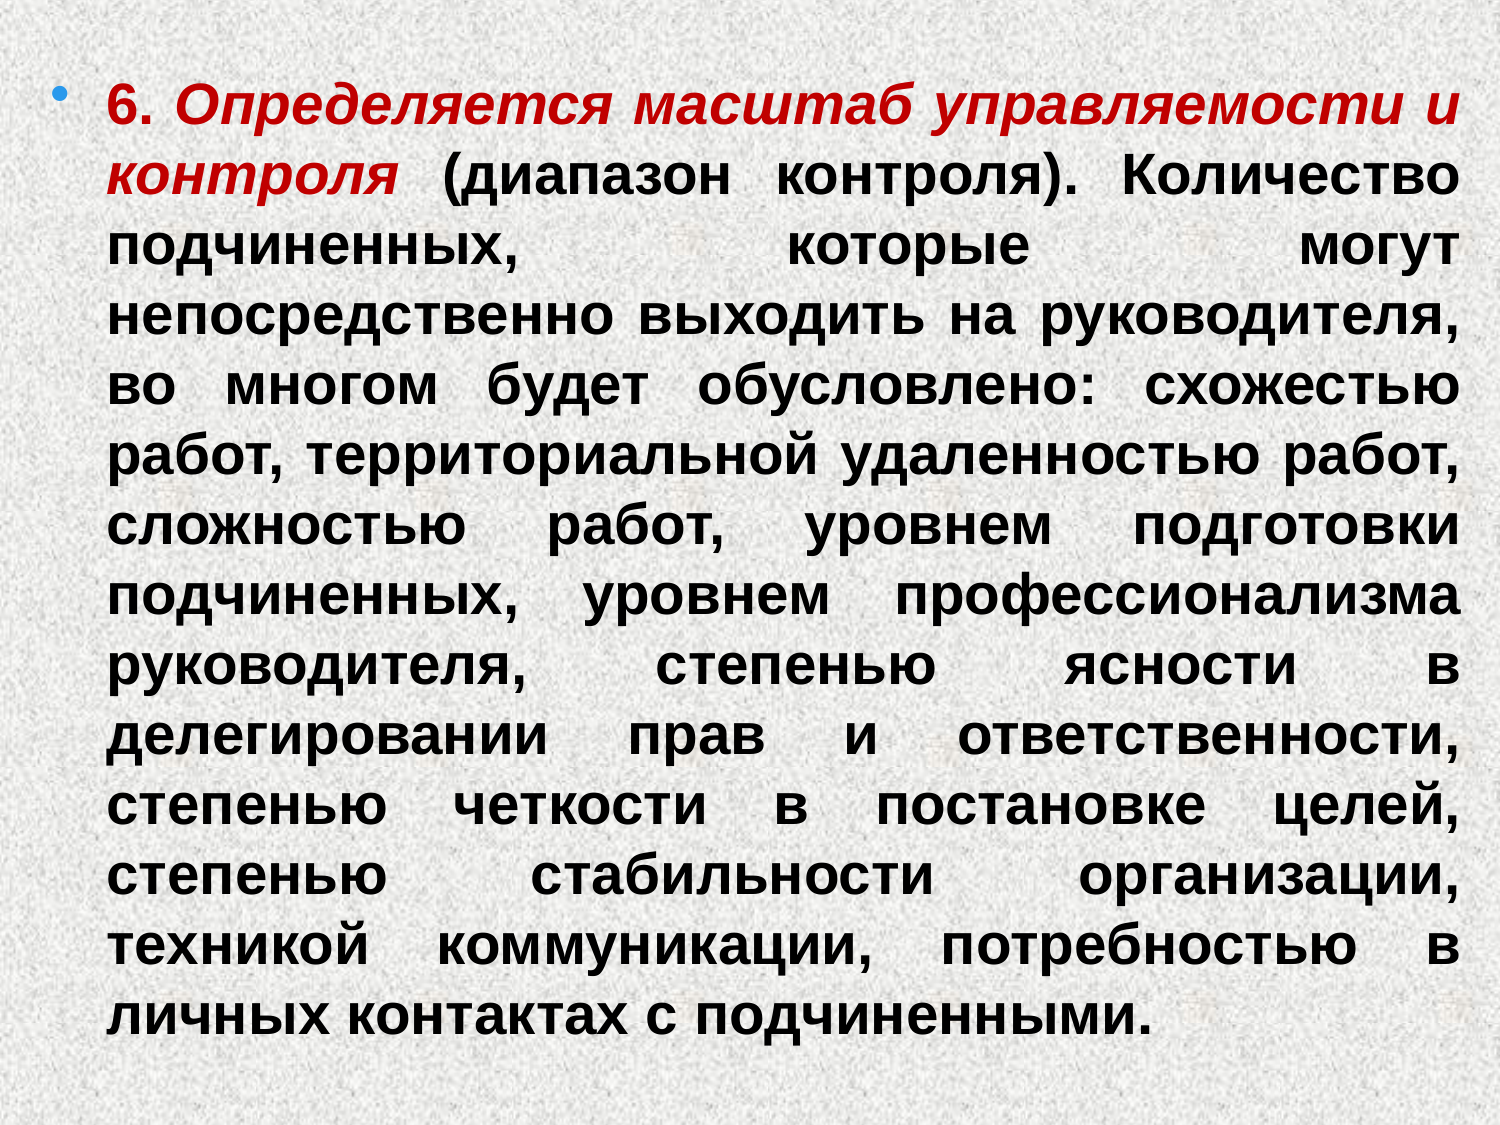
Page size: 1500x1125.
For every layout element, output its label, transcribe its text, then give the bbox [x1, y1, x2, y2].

list 6. Определяется масштаб управляемости и контроля (диапазон контроля). Количество подчиненных, которые могут непосредственно выходить на руководителя, во многом будет обусловлено: схожестью работ, территориальной удаленностью работ, сложностью работ, уровнем подготовки подчиненных, уровнем профессионализма руководителя, степенью ясности в делегировании прав и ответственности, степенью четкости в постановке целей, степенью стабильности организации, техникой коммуникации, потребностью в личных контактах с подчиненными. [34, 58, 1477, 1006]
picture [0, 0, 1500, 1125]
